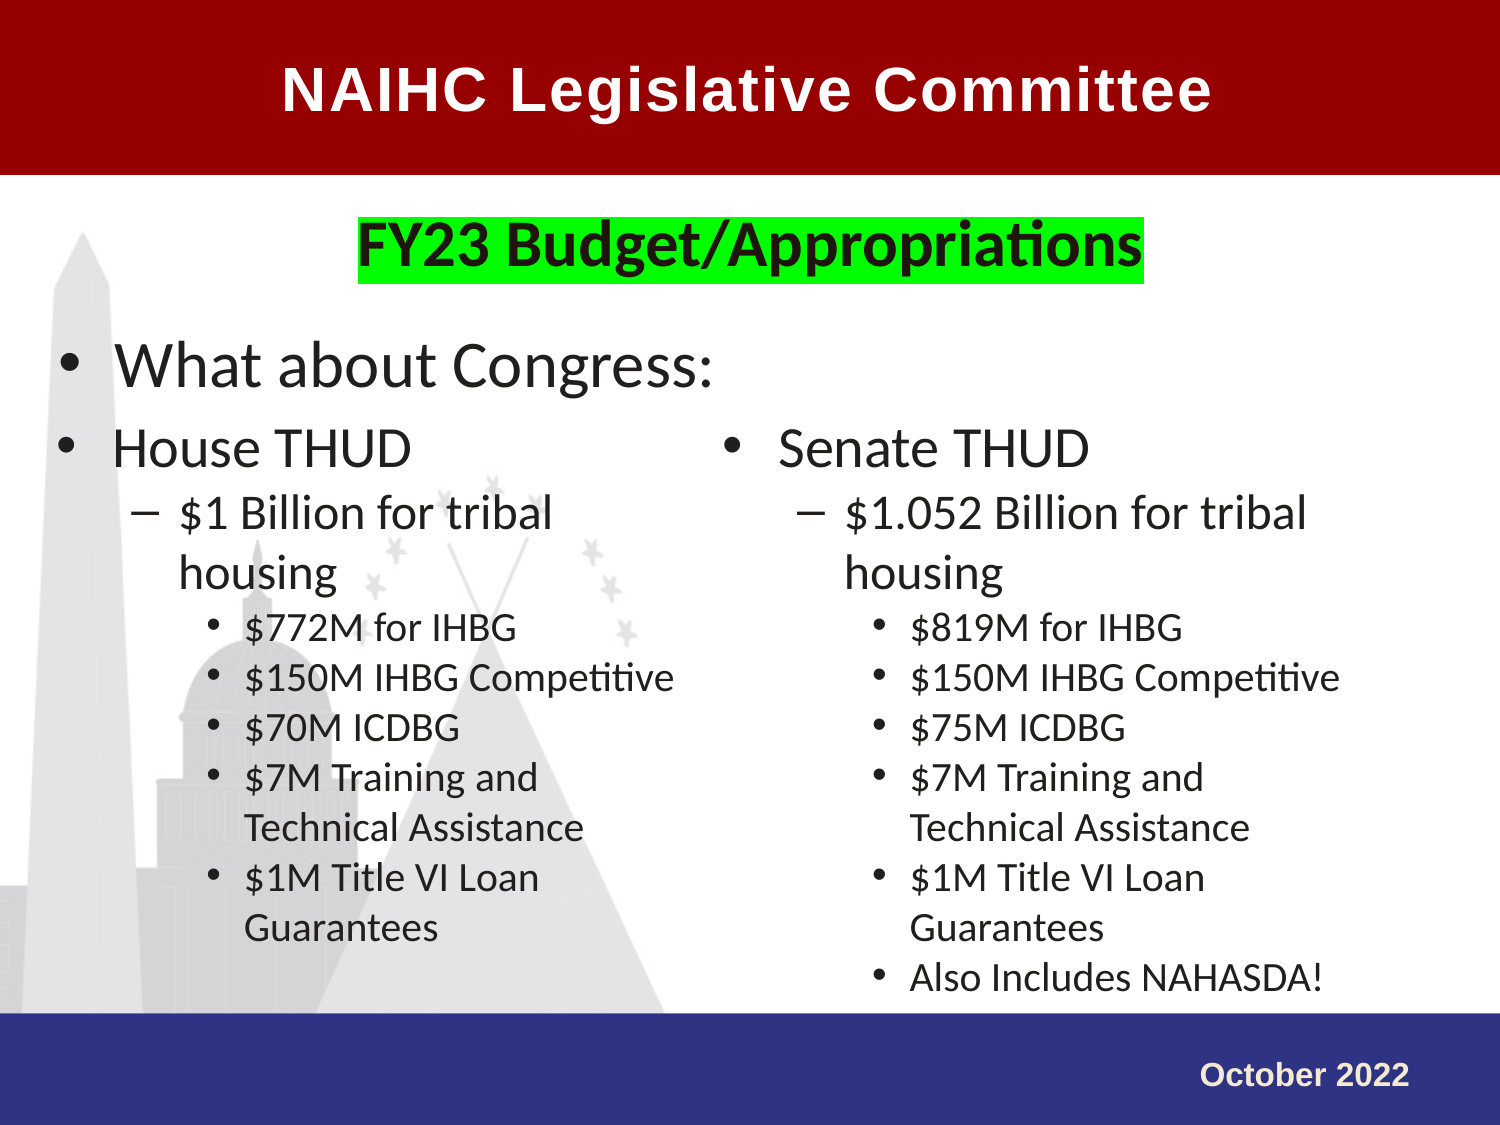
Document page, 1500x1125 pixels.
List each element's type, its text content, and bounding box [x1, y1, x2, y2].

picture [0, 175, 1500, 1125]
text_box NAIHC Legislative Committee [0, 0, 1500, 175]
list FY23 Budget/Appropriations What about Congress: [43, 192, 1459, 413]
text_box House THUD $1 Billion for tribal housing $772M for IHBG $150M IHBG Competitive $70M ICDBG $7M Training and Technical Assistance $1M Title VI Loan Guarantees [41, 401, 704, 957]
text_box Senate THUD $1.052 Billion for tribal housing $819M for IHBG $150M IHBG Competitive $75M ICDBG $7M Training and Technical Assistance $1M Title VI Loan Guarantees Also Includes NAHASDA! [707, 401, 1370, 1007]
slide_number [1074, 1042, 1425, 1103]
